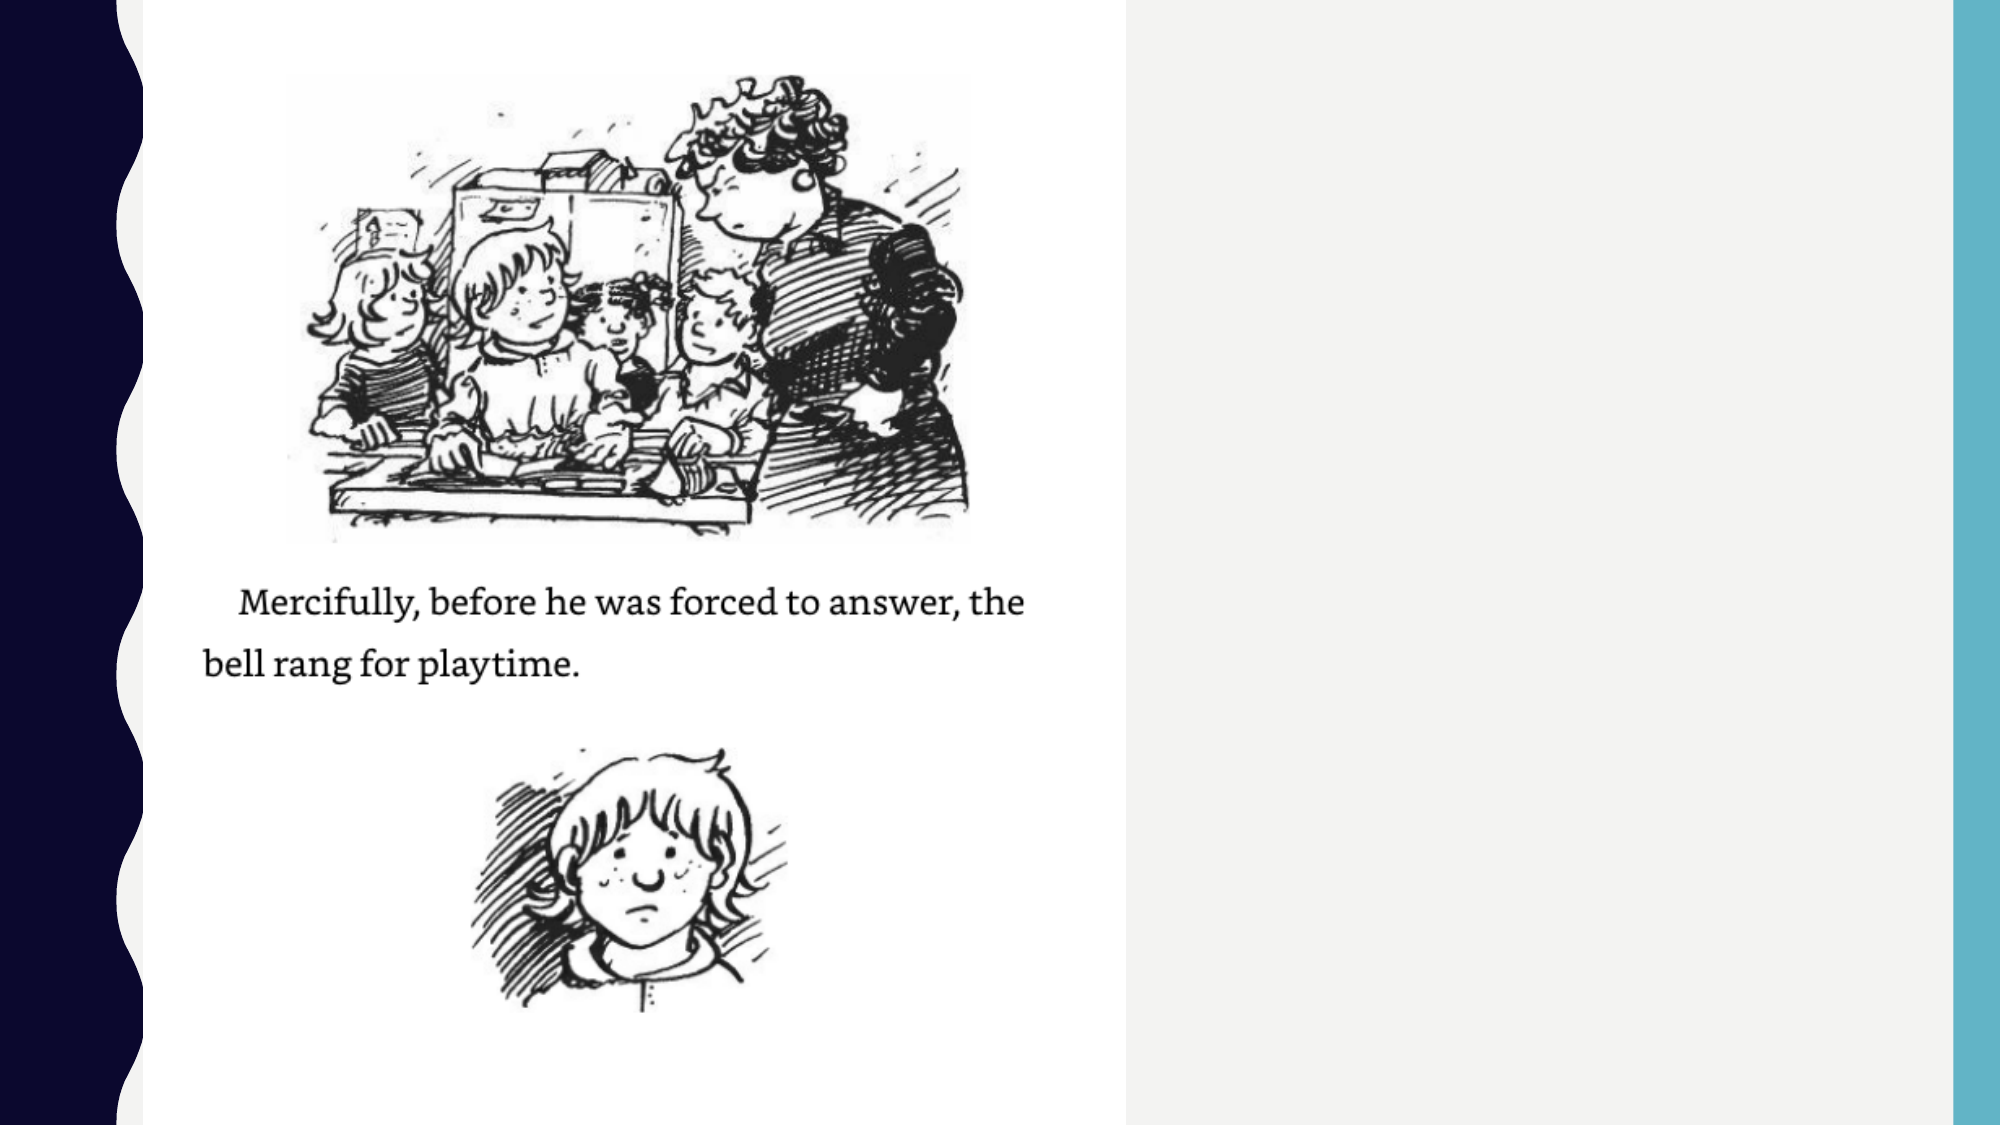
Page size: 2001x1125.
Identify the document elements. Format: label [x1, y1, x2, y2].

picture [143, 0, 1126, 1125]
